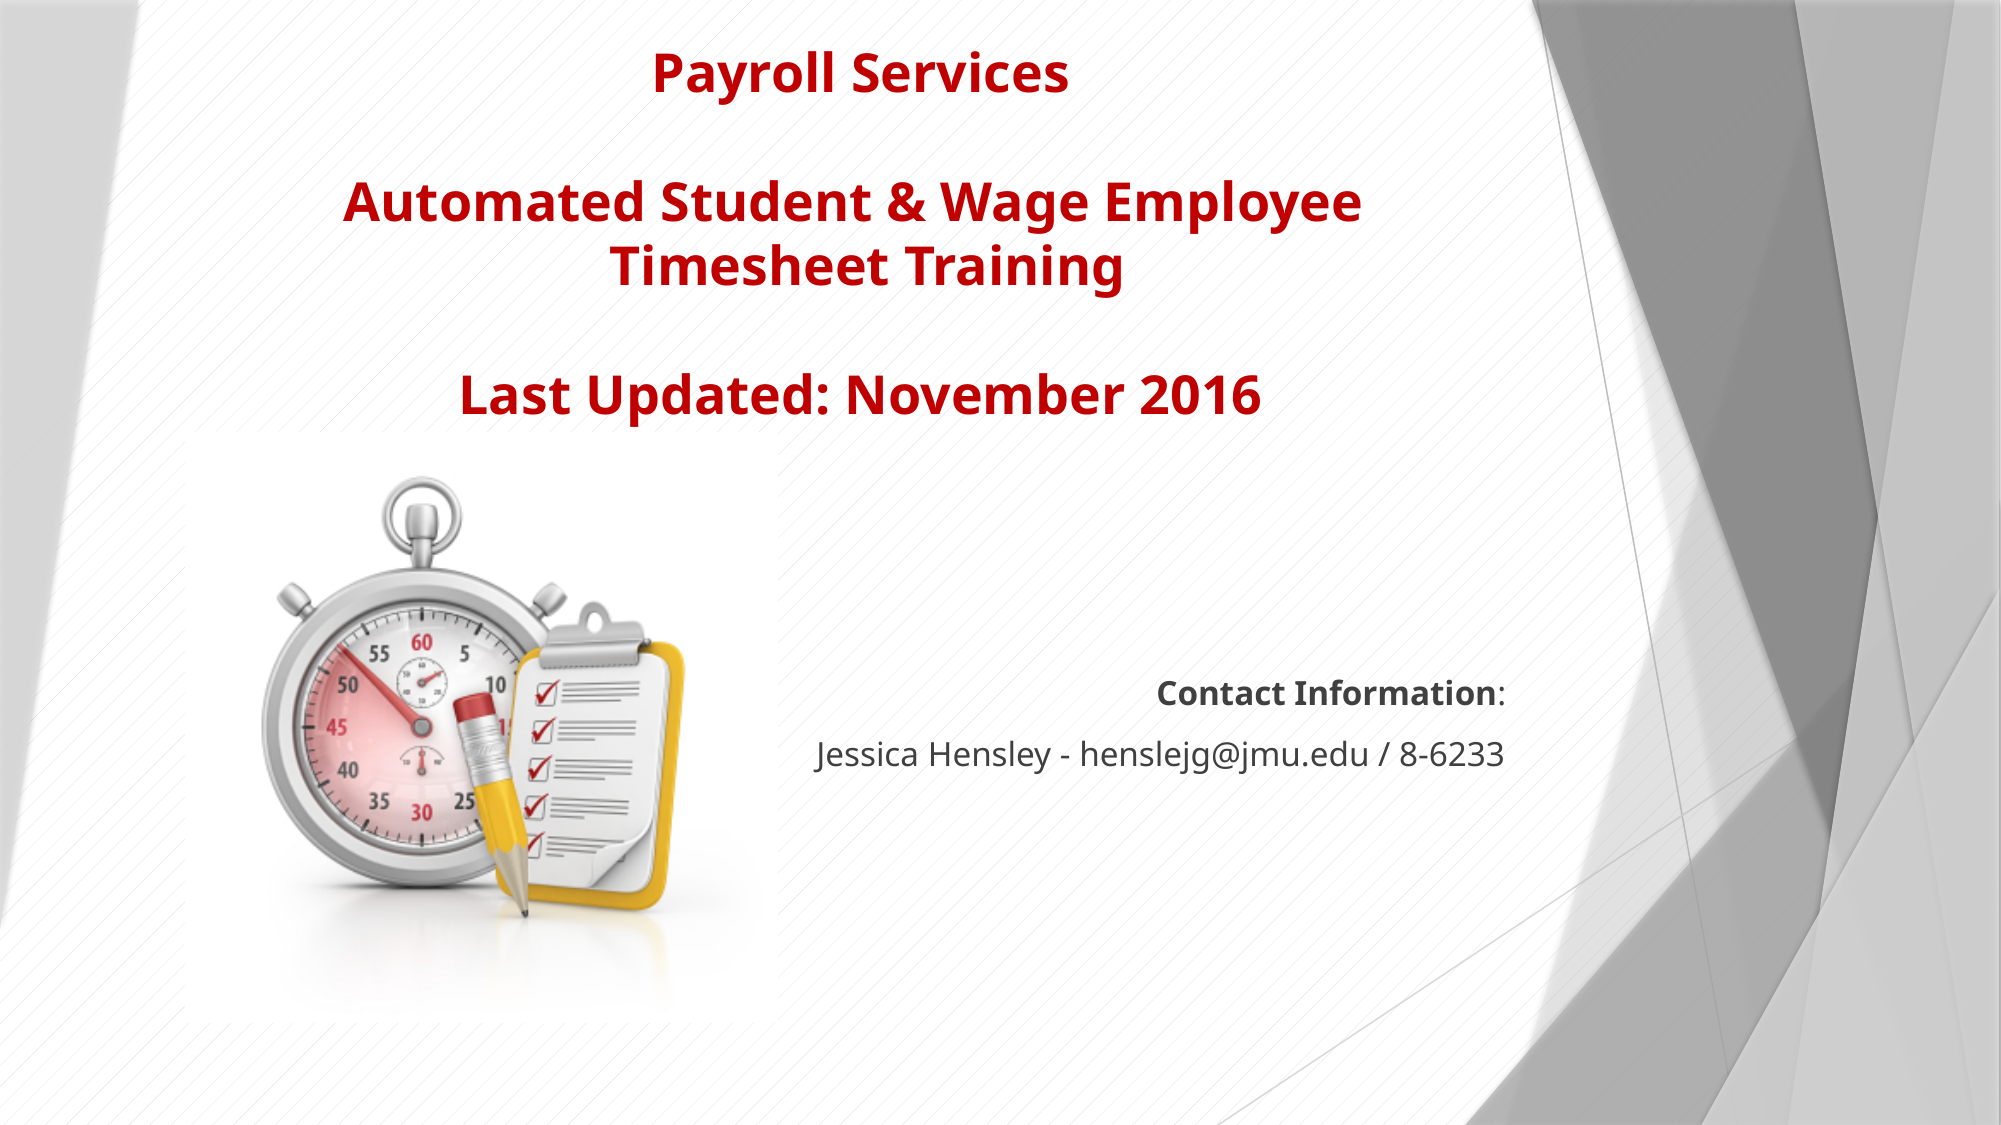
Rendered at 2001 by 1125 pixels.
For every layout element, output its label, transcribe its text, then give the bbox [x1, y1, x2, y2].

title Payroll Services Automated Student & Wage Employee Timesheet Training Last Updated: November 2016 [110, 30, 1611, 433]
picture [185, 431, 779, 1024]
subtitle Contact Information: Jessica Hensley - henslejg@jmu.edu / 8-6233 [782, 664, 1522, 845]
